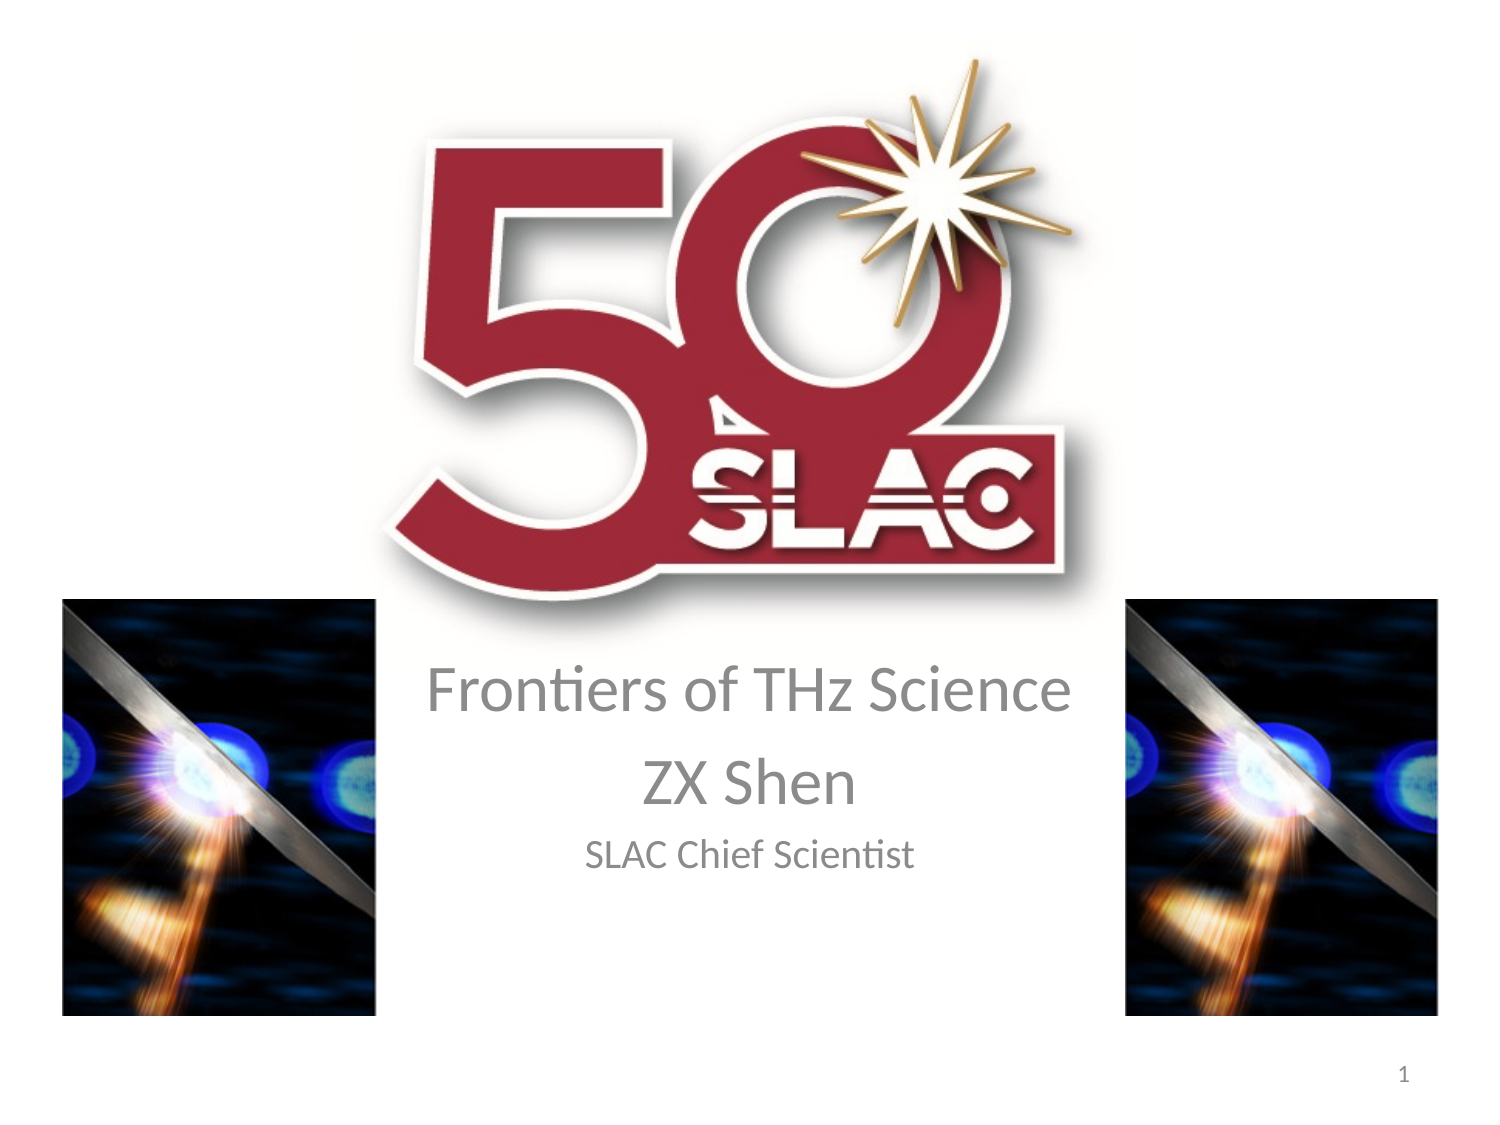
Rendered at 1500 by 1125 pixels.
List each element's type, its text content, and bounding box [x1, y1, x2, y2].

slide_number 1 [1074, 1042, 1425, 1103]
subtitle Frontiers of THz Science ZX Shen SLAC Chief Scientist [382, 674, 1119, 925]
picture [62, 37, 1441, 1017]
